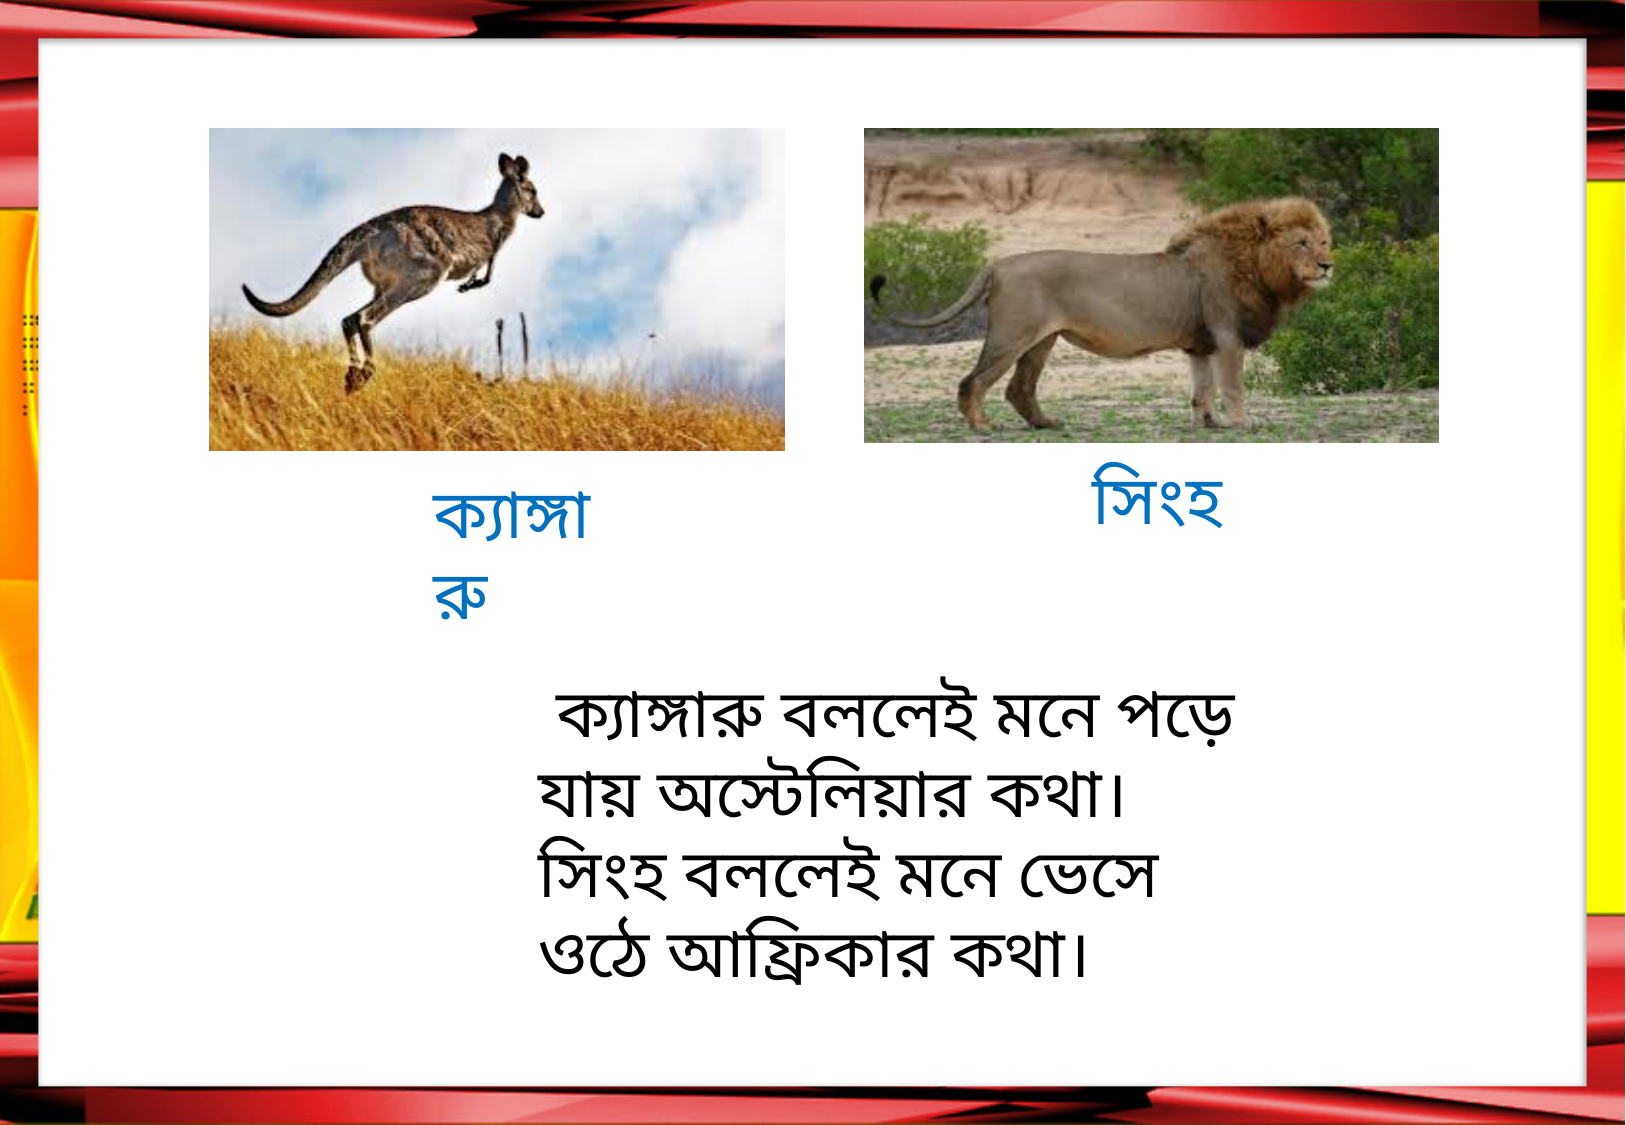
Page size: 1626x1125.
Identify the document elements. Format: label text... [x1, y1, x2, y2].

picture [0, 0, 1625, 1125]
text_box ক্যাঙ্গারু [418, 463, 629, 722]
text_box ক্যাঙ্গারু বললেই মনে পড়ে যায় অস্টেলিয়ার কথা। সিংহ বললেই মনে ভেসে ওঠে আফ্রিকার কথা। [523, 663, 1275, 998]
text_box সিংহ [1077, 449, 1375, 546]
